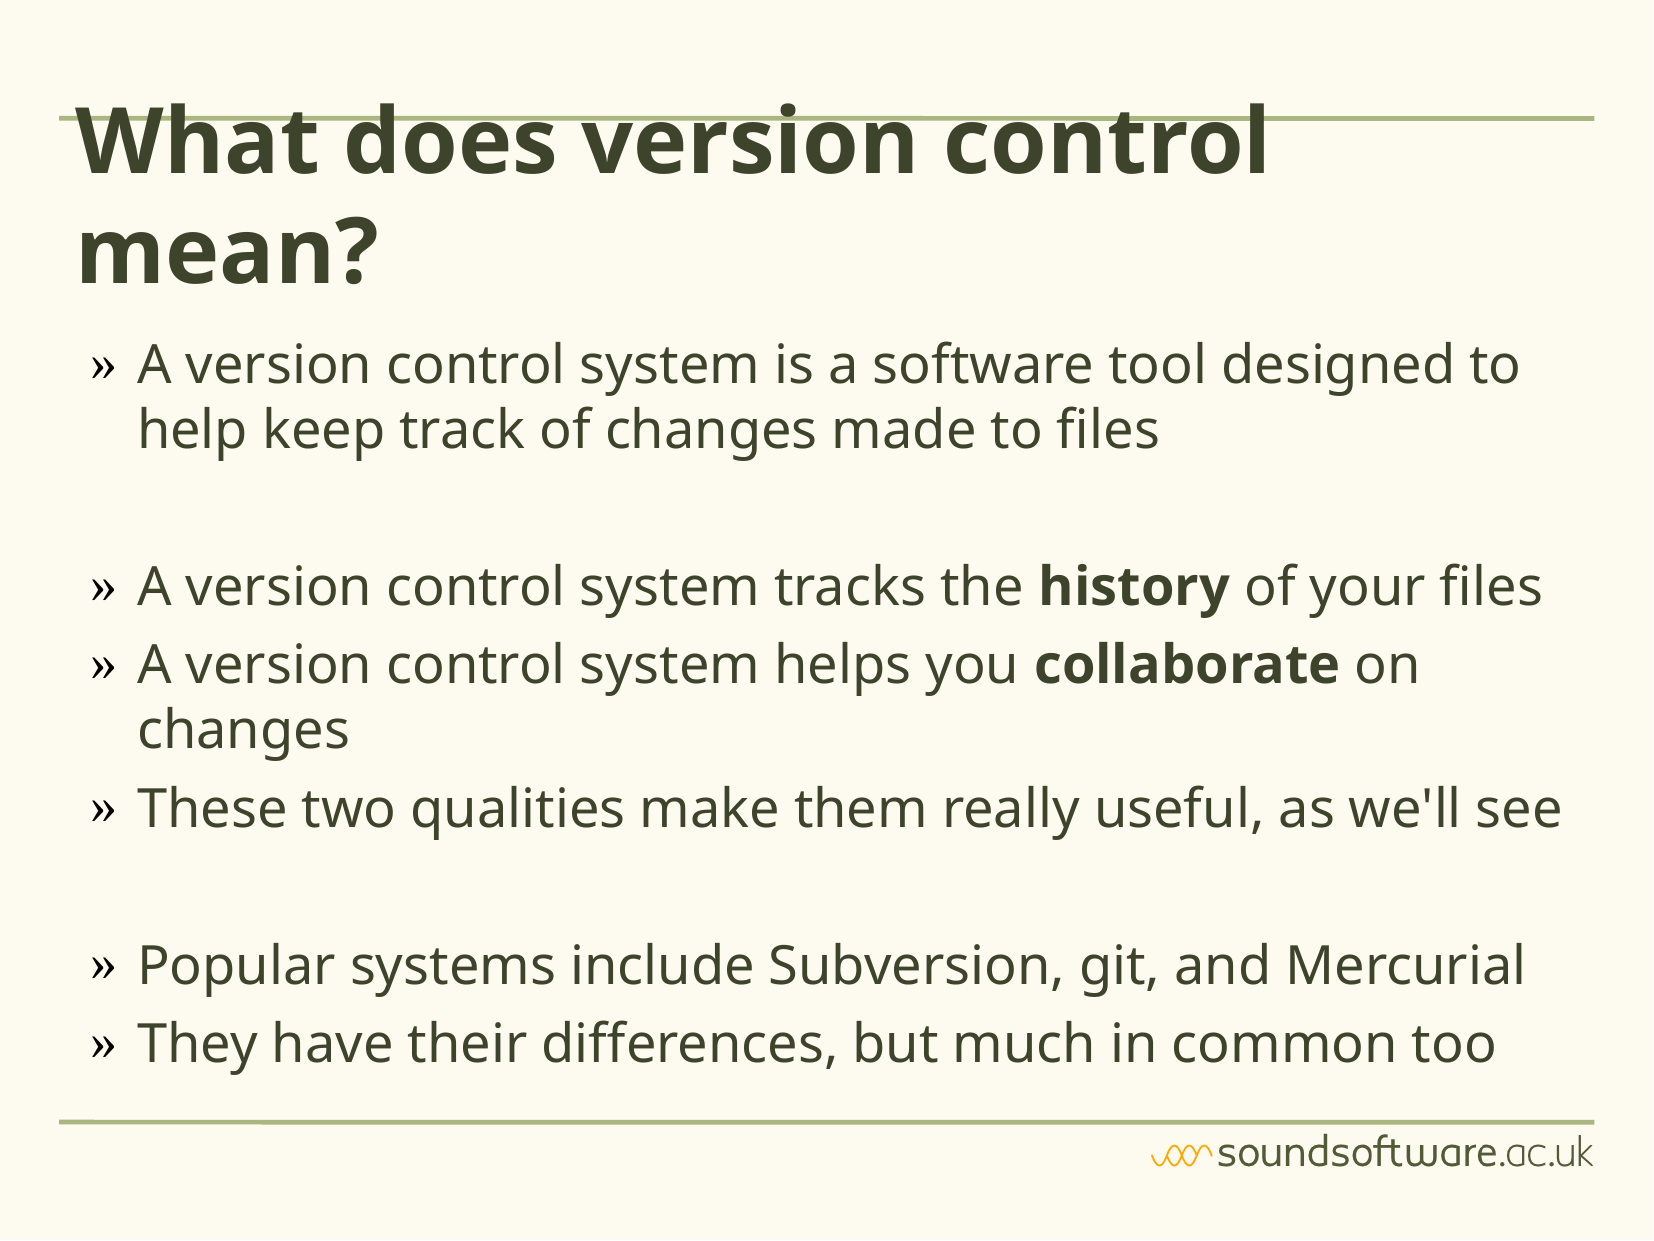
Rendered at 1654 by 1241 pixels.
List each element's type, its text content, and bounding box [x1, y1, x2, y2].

list A version control system is a software tool designed to help keep track of changes made to files A version control system tracks the history of your files A version control system helps you collaborate on changes These two qualities make them really useful, as we'll see Popular systems include Subversion, git, and Mercurial They have their differences, but much in common too [59, 321, 1594, 1140]
picture [1151, 1140, 1593, 1167]
title What does version control mean? [59, 109, 1594, 274]
